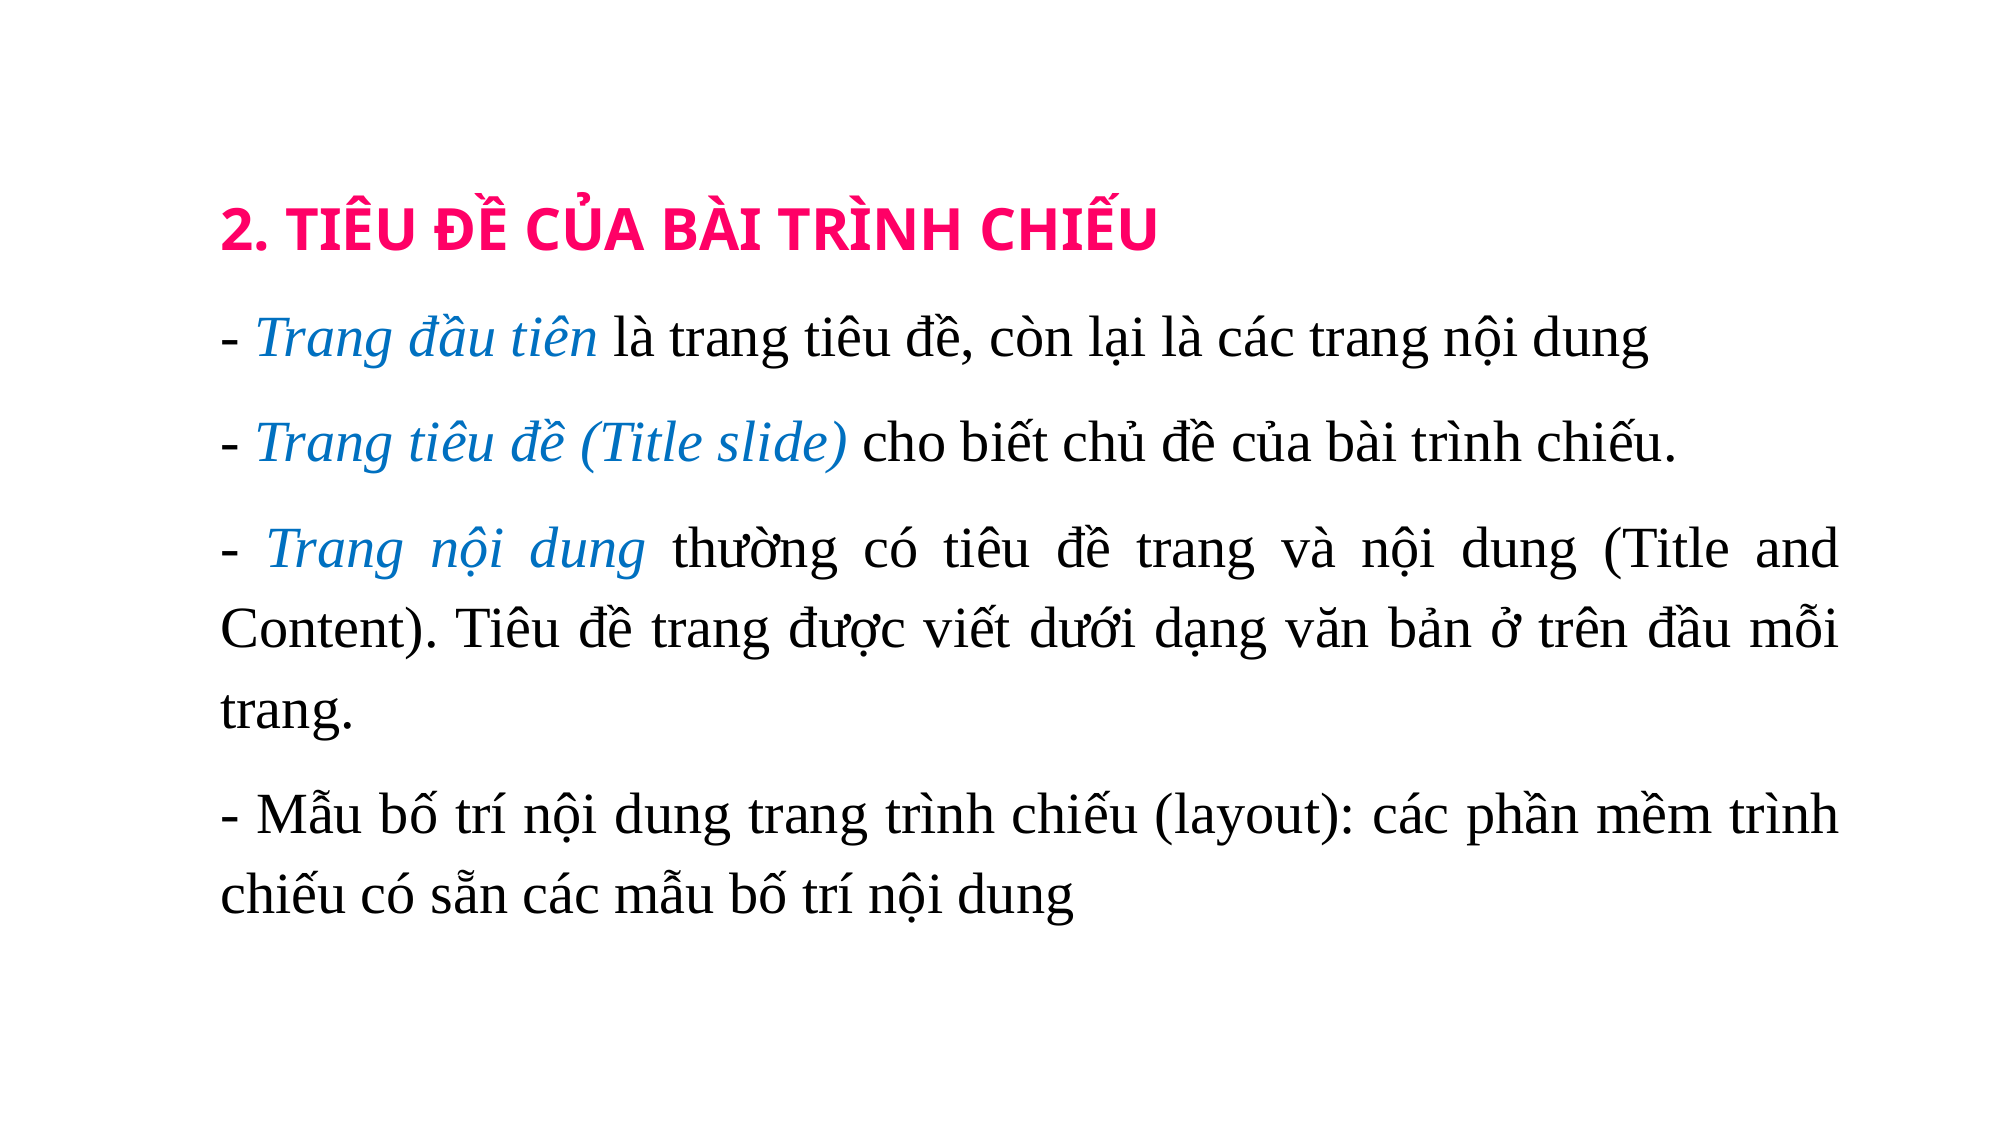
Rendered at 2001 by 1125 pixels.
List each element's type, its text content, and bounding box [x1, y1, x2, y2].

text_box 2. TIÊU ĐỀ CỦA BÀI TRÌNH CHIẾU - Trang đầu tiên là trang tiêu đề, còn lại là các trang nội dung - Trang tiêu đề (Title slide) cho biết chủ đề của bài trình chiếu. - Trang nội dung thường có tiêu đề trang và nội dung (Title and Content). Tiêu đề trang được viết dưới dạng văn bản ở trên đầu mỗi trang. - Mẫu bố trí nội dung trang trình chiếu (layout): các phần mềm trình chiếu có sẵn các mẫu bố trí nội dung [205, 174, 1856, 933]
